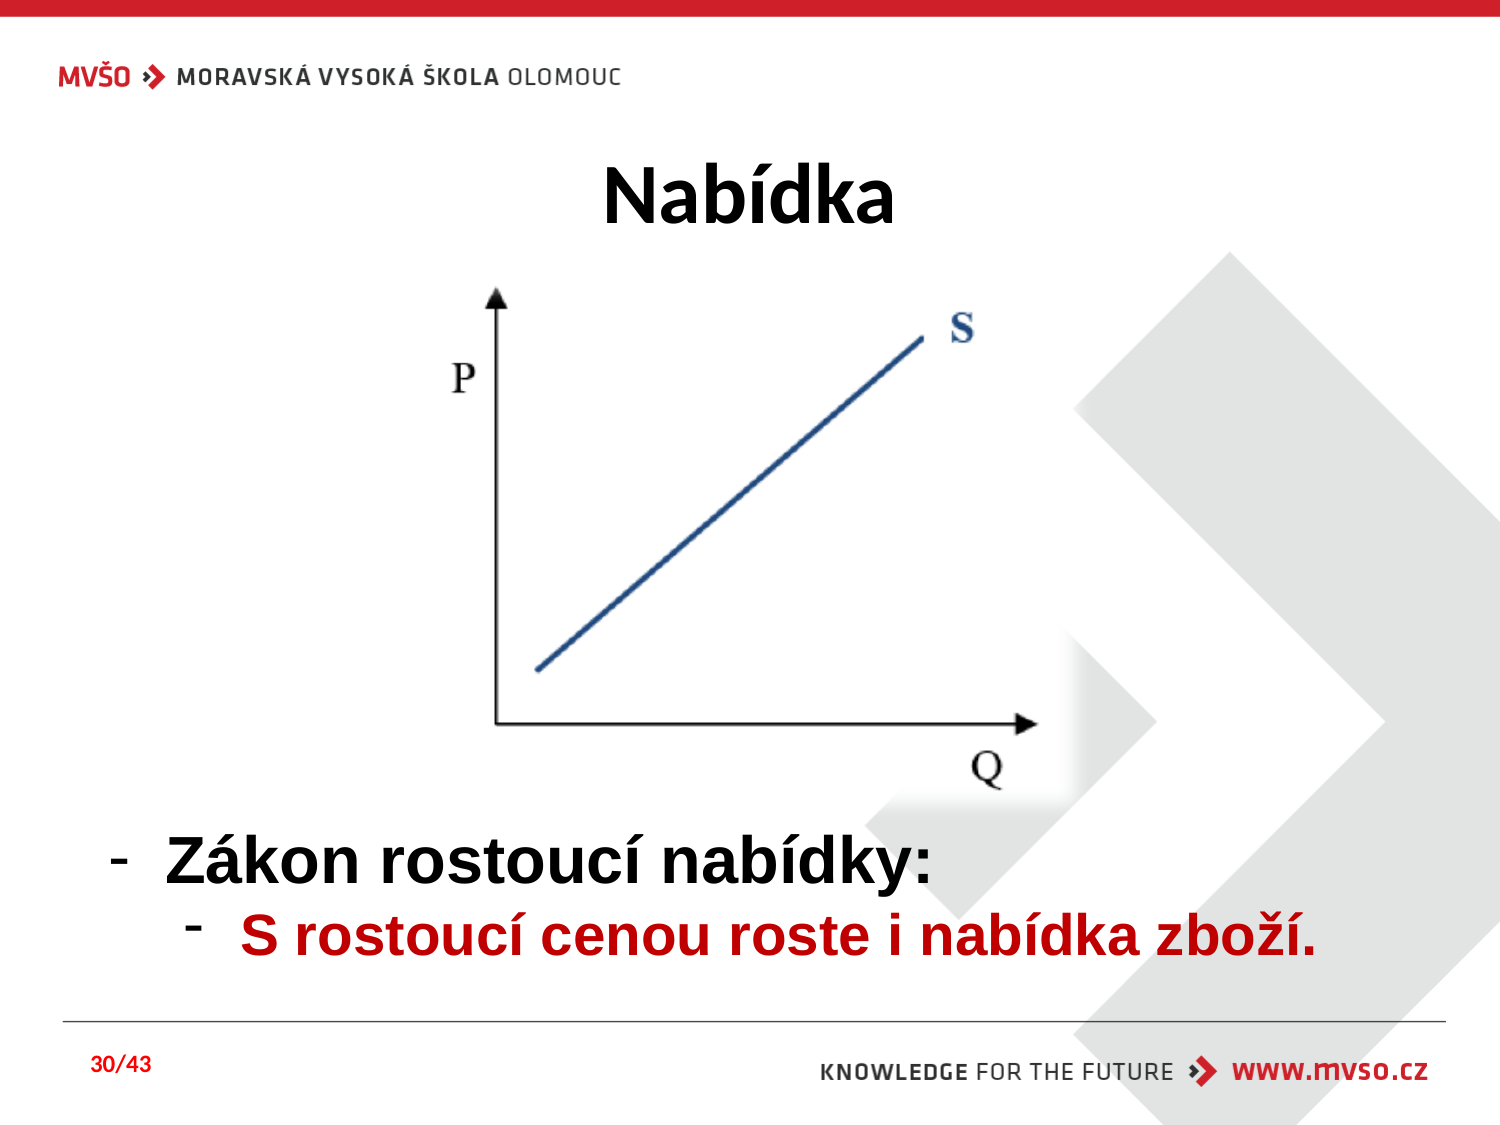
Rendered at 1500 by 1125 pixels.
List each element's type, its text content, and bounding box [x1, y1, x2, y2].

text_box 30/43 [74, 1040, 213, 1085]
picture [0, 0, 1500, 1125]
title Nabídka [75, 129, 1425, 248]
list Zákon rostoucí nabídky: S rostoucí cenou roste i nabídka zboží. [75, 248, 1425, 1005]
